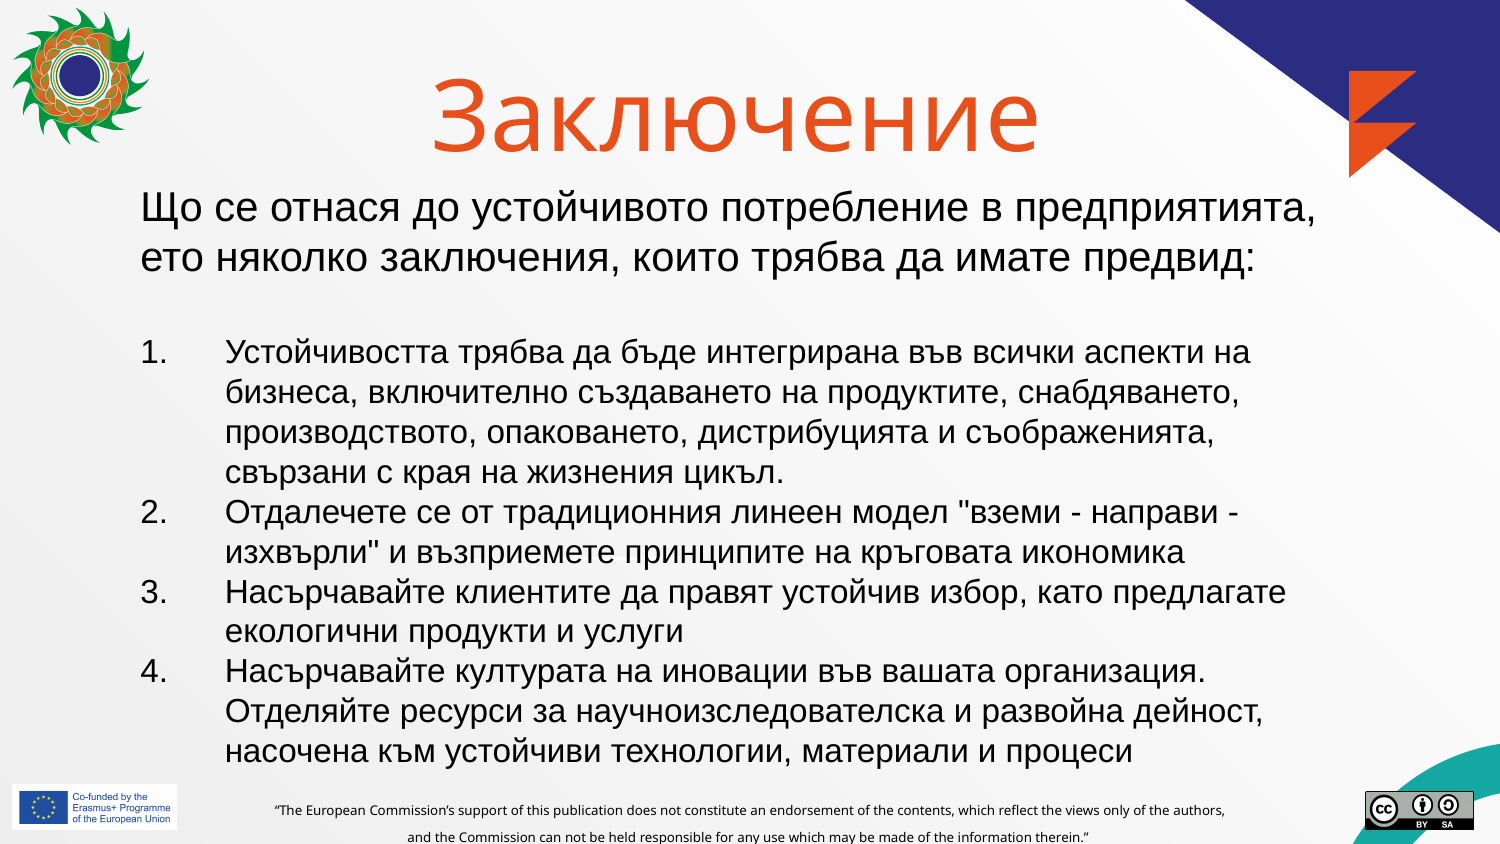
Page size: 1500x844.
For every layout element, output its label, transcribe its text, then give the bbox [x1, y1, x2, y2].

picture [1365, 791, 1474, 830]
picture [11, 784, 177, 830]
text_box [460, 557, 681, 561]
text_box Що се отнася до устойчивото потребление в предприятията, ето няколко заключения, които трябва да имате предвид: Устойчивостта трябва да бъде интегрирана във всички аспекти на бизнеса, включително създаването на продуктите, снабдяването, производството, опаковането, дистрибуцията и съображенията, свързани с края на жизнения цикъл. Отдалечете се от традиционния линеен модел "вземи - направи - изхвърли" и възприемете принципите на кръговата икономика Насърчавайте клиентите да правят устойчив избор, като предлагате екологични продукти и услуги Насърчавайте културата на иновации във вашата организация. Отделяйте ресурси за научноизследователска и развойна дейност, насочена към устойчиви технологии, материали и процеси [125, 165, 1375, 751]
picture [11, 6, 151, 147]
title Заключение [116, 36, 1383, 203]
